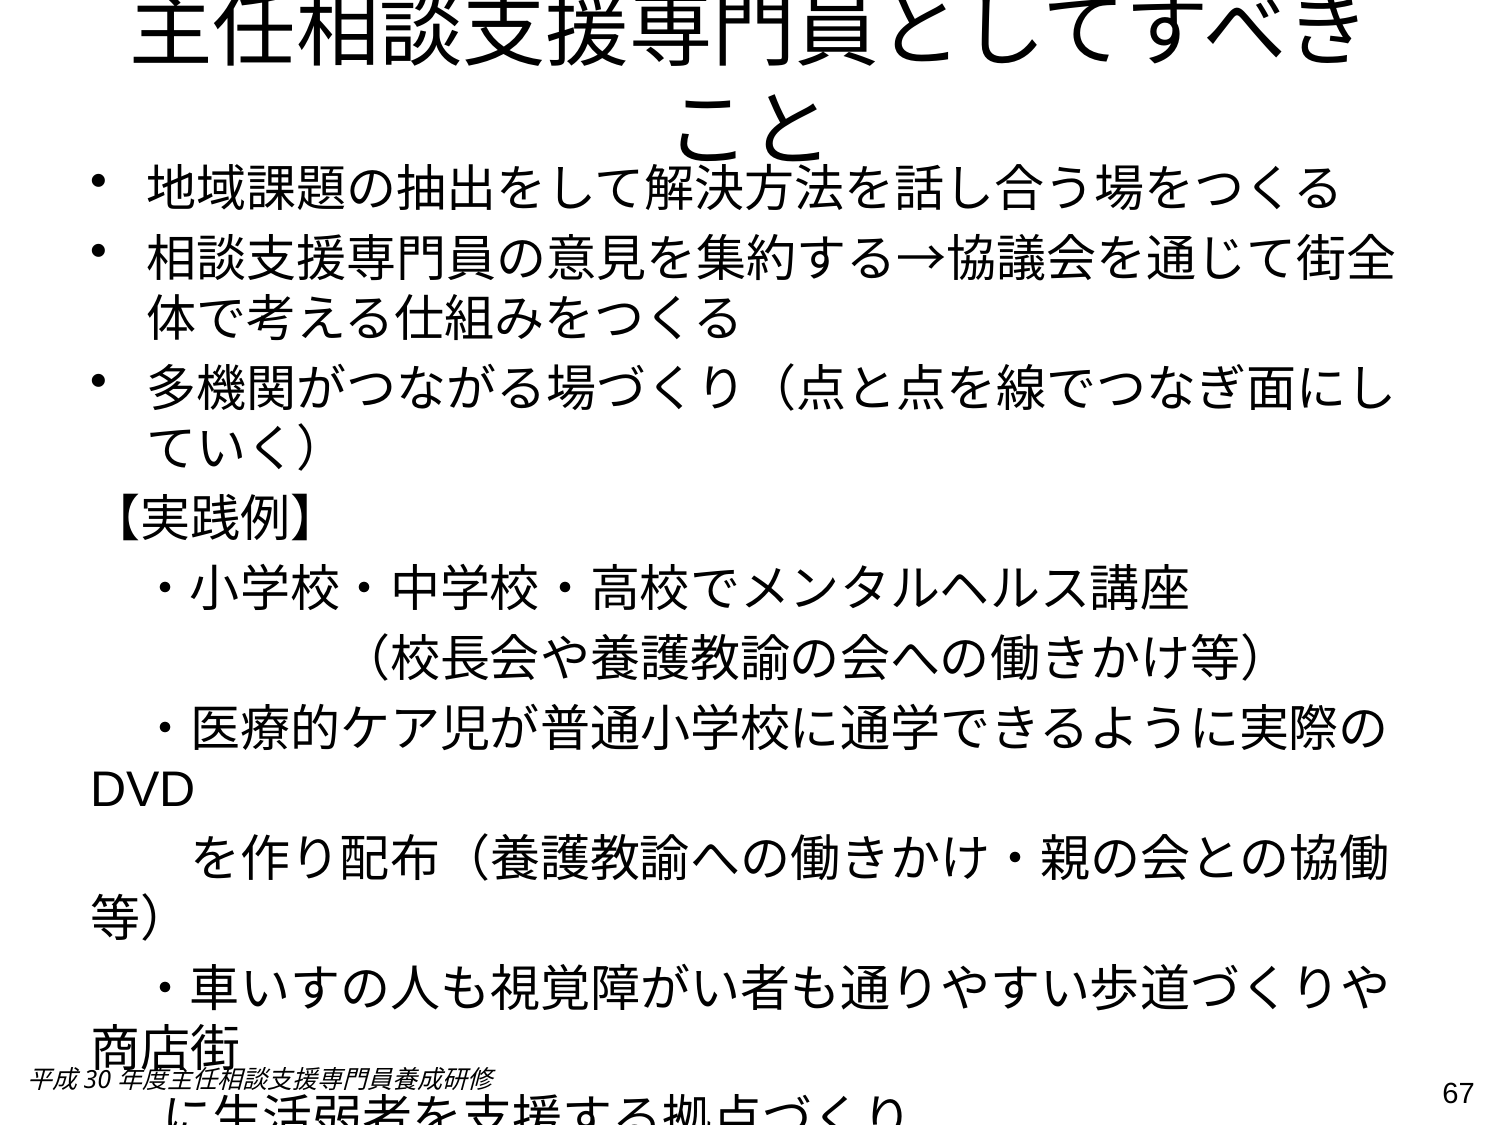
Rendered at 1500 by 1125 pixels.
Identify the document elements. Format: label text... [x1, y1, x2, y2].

slide_number 67 [1139, 1066, 1491, 1125]
list 地域課題の抽出をして解決方法を話し合う場をつくる 相談支援専門員の意見を集約する→協議会を通じて街全体で考える仕組みをつくる 多機関がつながる場づくり（点と点を線でつなぎ面にしていく） 【実践例】 ・小学校・中学校・高校でメンタルヘルス講座 （校長会や養護教諭の会への働きかけ等） ・医療的ケア児が普通小学校に通学できるように実際のDVD を作り配布（養護教諭への働きかけ・親の会との協働等） ・車いすの人も視覚障がい者も通りやすい歩道づくりや商店街 に生活弱者を支援する拠点づくり （街づくり担当者や商店街との協働） [75, 149, 1447, 892]
text_box 平成30年度主任相談支援専門員養成研修 [12, 1056, 507, 1102]
title 主任相談支援専門員としてすべきこと [75, 17, 1425, 135]
